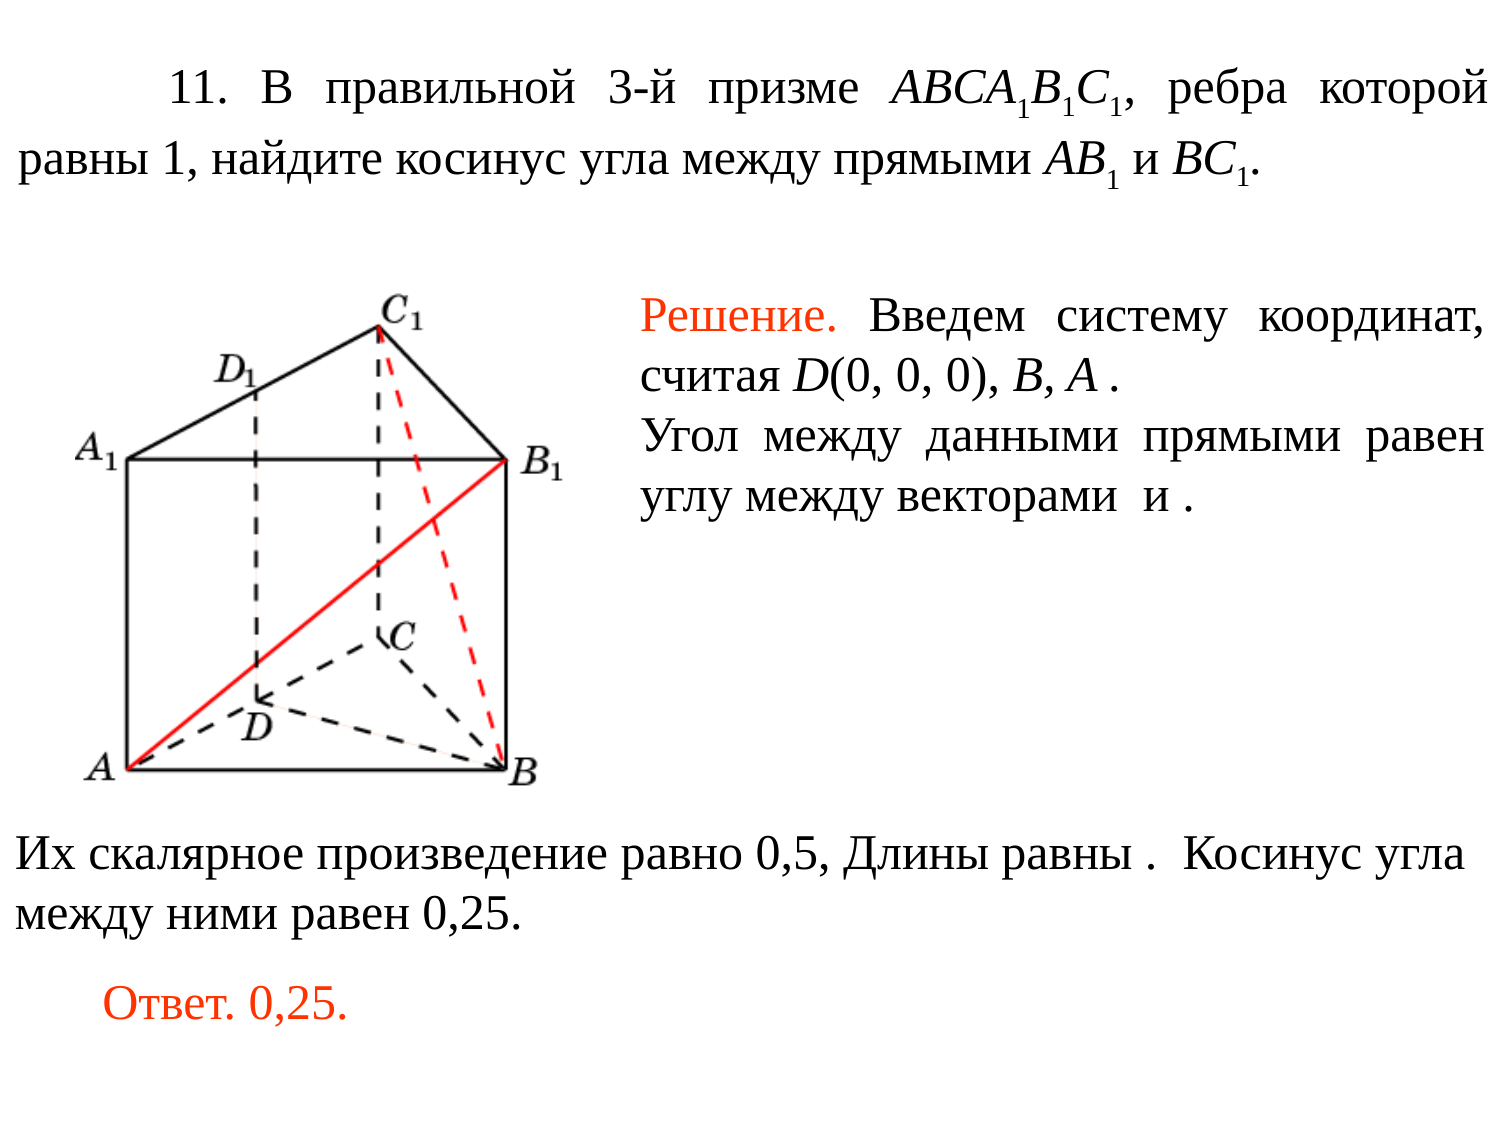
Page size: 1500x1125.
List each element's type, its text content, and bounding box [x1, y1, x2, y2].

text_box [0, 273, 1500, 1038]
text_box 11. В правильной 3-й призме ABCA1B1C1, ребра которой равны 1, найдите косинус угла между прямыми AB1 и BC1. [3, 46, 1500, 203]
